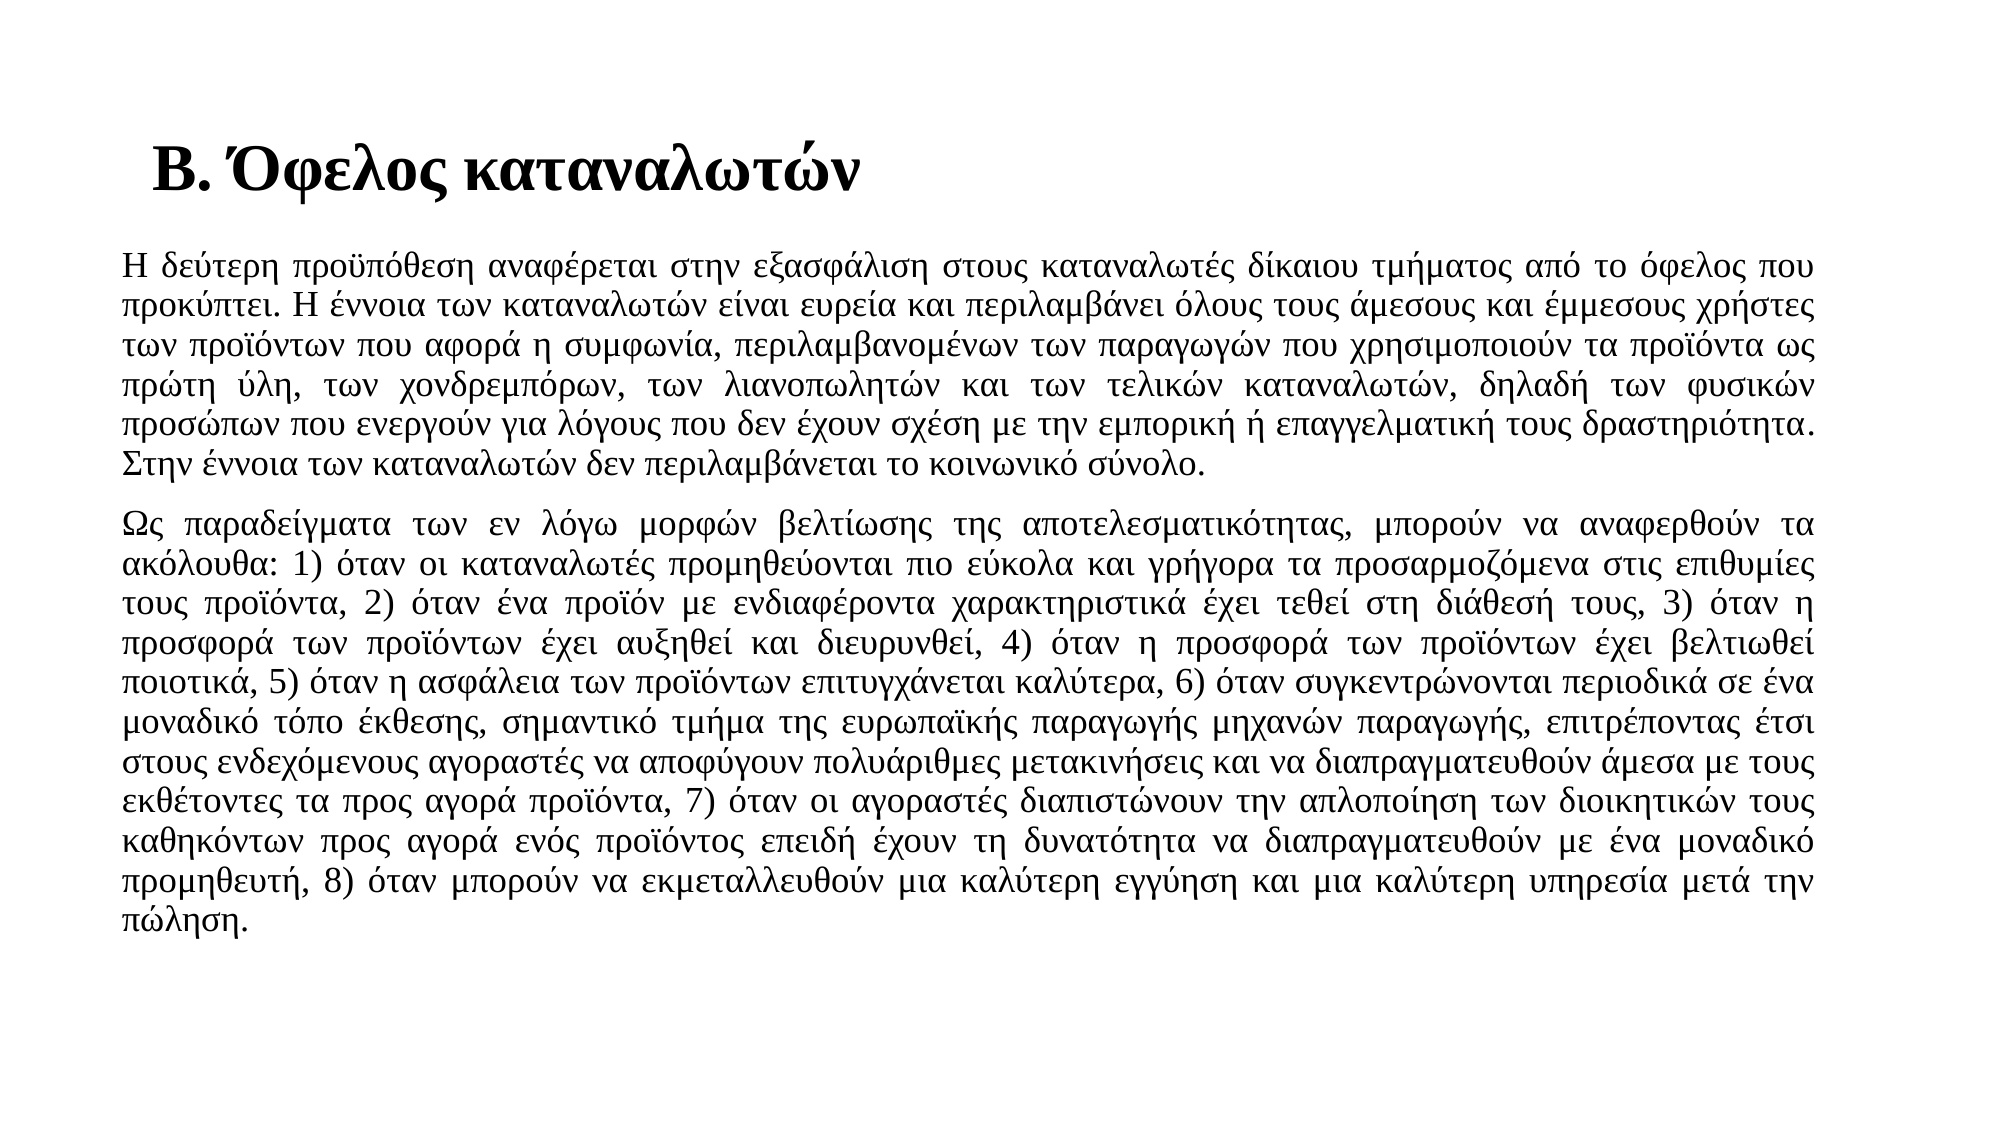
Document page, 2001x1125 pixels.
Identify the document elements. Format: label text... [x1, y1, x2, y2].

list Η δεύτερη προϋπόθεση αναφέρεται στην εξασφάλιση στους καταναλωτές δίκαιου τμήματος από το όφελος που προκύπτει. Η έννοια των καταναλωτών είναι ευρεία και περιλαμβάνει όλους τους άμεσους και έμμεσους χρήστες των προϊόντων που αφορά η συμφωνία, περιλαμβανομένων των παραγωγών που χρησιμοποιούν τα προϊόντα ως πρώτη ύλη, των χονδρεμπόρων, των λιανοπωλητών και των τελικών καταναλωτών, δηλαδή των φυσικών προσώπων που ενεργούν για λόγους που δεν έχουν σχέση με την εμπορική ή επαγγελματική τους δραστηριότητα. Στην έννοια των καταναλωτών δεν περιλαμβάνεται το κοινωνικό σύνολο. Ως παραδείγματα των εν λόγω μορφών βελτίωσης της αποτελεσματικότητας, μπορούν να αναφερθούν τα ακόλουθα: 1) όταν οι καταναλωτές προμηθεύονται πιο εύκολα και γρήγορα τα προσαρμοζόμενα στις επιθυμίες τους προϊόντα, 2) όταν ένα προϊόν με ενδιαφέροντα χαρακτηριστικά έχει τεθεί στη διάθεσή τους, 3) όταν η προσφορά των προϊόντων έχει αυξηθεί και διευρυνθεί, 4) όταν η προσφορά των προϊόντων έχει βελτιωθεί ποιοτικά, 5) όταν η ασφάλεια των προϊόντων επιτυγχάνεται καλύτερα, 6) όταν συγκεντρώνονται περιοδικά σε ένα μοναδικό τόπο έκθεσης, σημαντικό τμήμα της ευρωπαϊκής παραγωγής μηχανών παραγωγής, επιτρέποντας έτσι στους ενδεχόμενους αγοραστές να αποφύγουν πολυάριθμες μετακινήσεις και να διαπραγματευθούν άμεσα με τους εκθέτοντες τα προς αγορά προϊόντα, 7) όταν οι αγοραστές διαπιστώνουν την απλοποίηση των διοικητικών τους καθηκόντων προς αγορά ενός προϊόντος επειδή έχουν τη δυνατότητα να διαπραγματευθούν με ένα μοναδικό προμηθευτή, 8) όταν μπορούν να εκμεταλλευθούν μια καλύτερη εγγύηση και μια καλύτερη υπηρεσία μετά την πώληση. [106, 238, 1832, 952]
title Β. Όφελος καταναλωτών [137, 59, 1863, 278]
